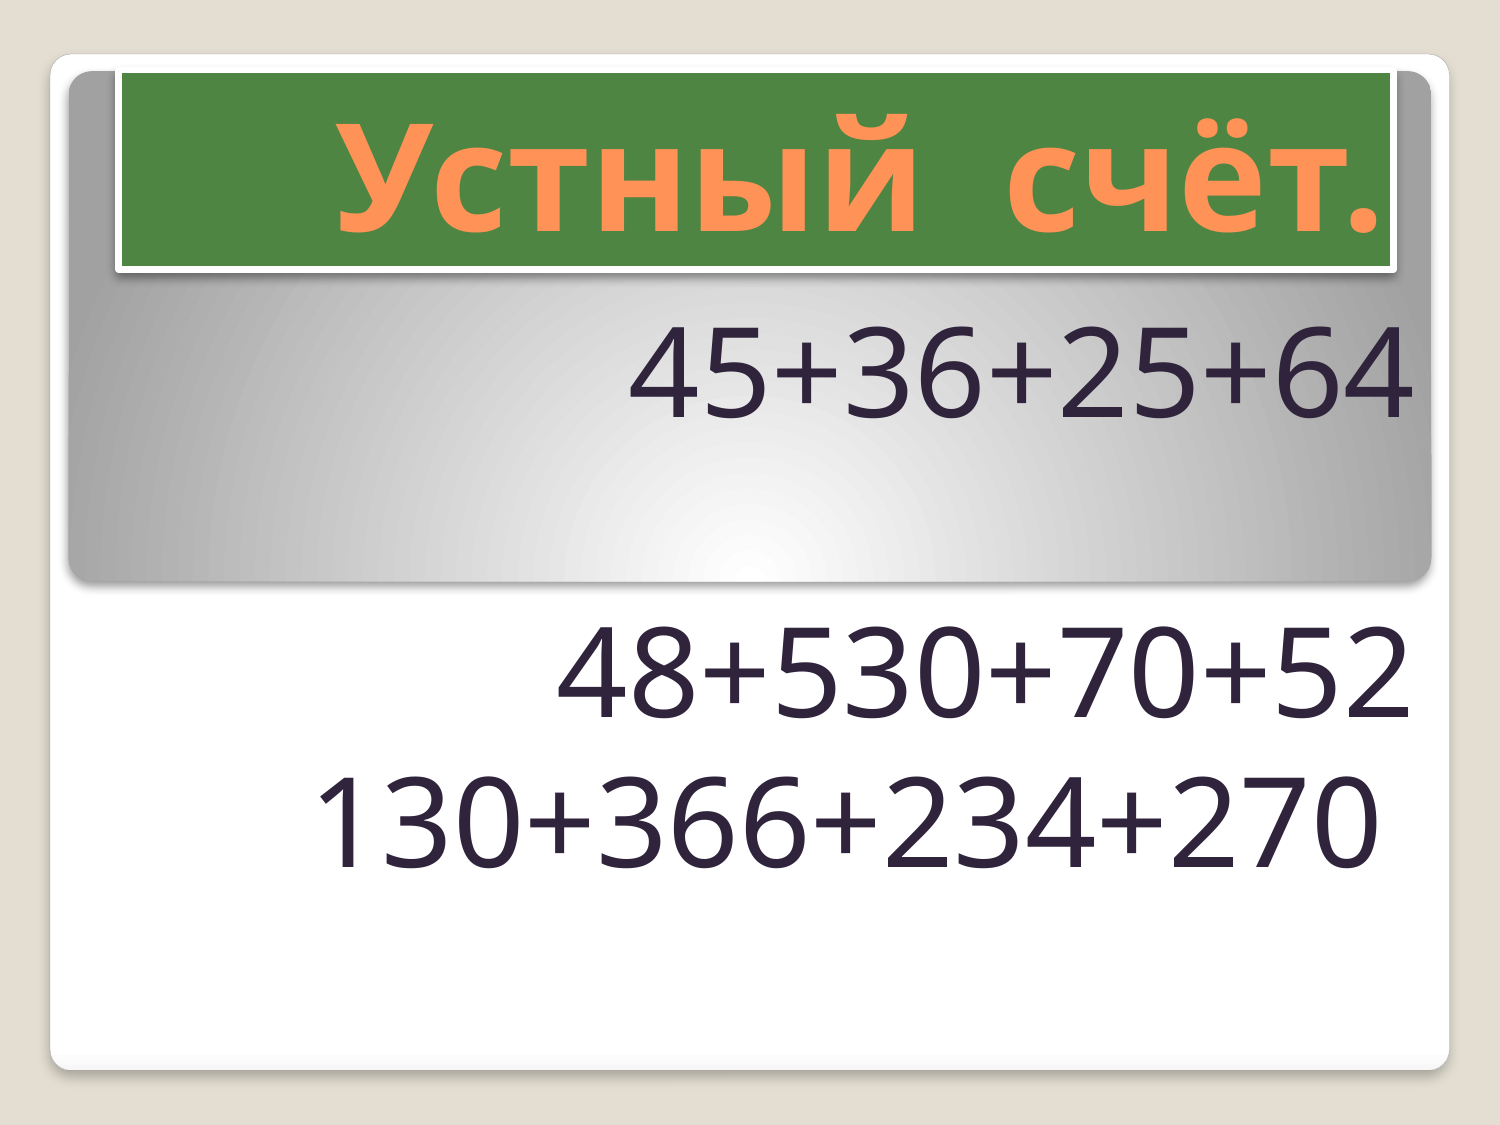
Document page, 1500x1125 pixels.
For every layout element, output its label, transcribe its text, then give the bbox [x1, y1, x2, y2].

title Устный счёт. [115, 67, 1397, 273]
subtitle 45+36+25+64 48+530+70+52 130+366+234+270 [70, 292, 1430, 1020]
